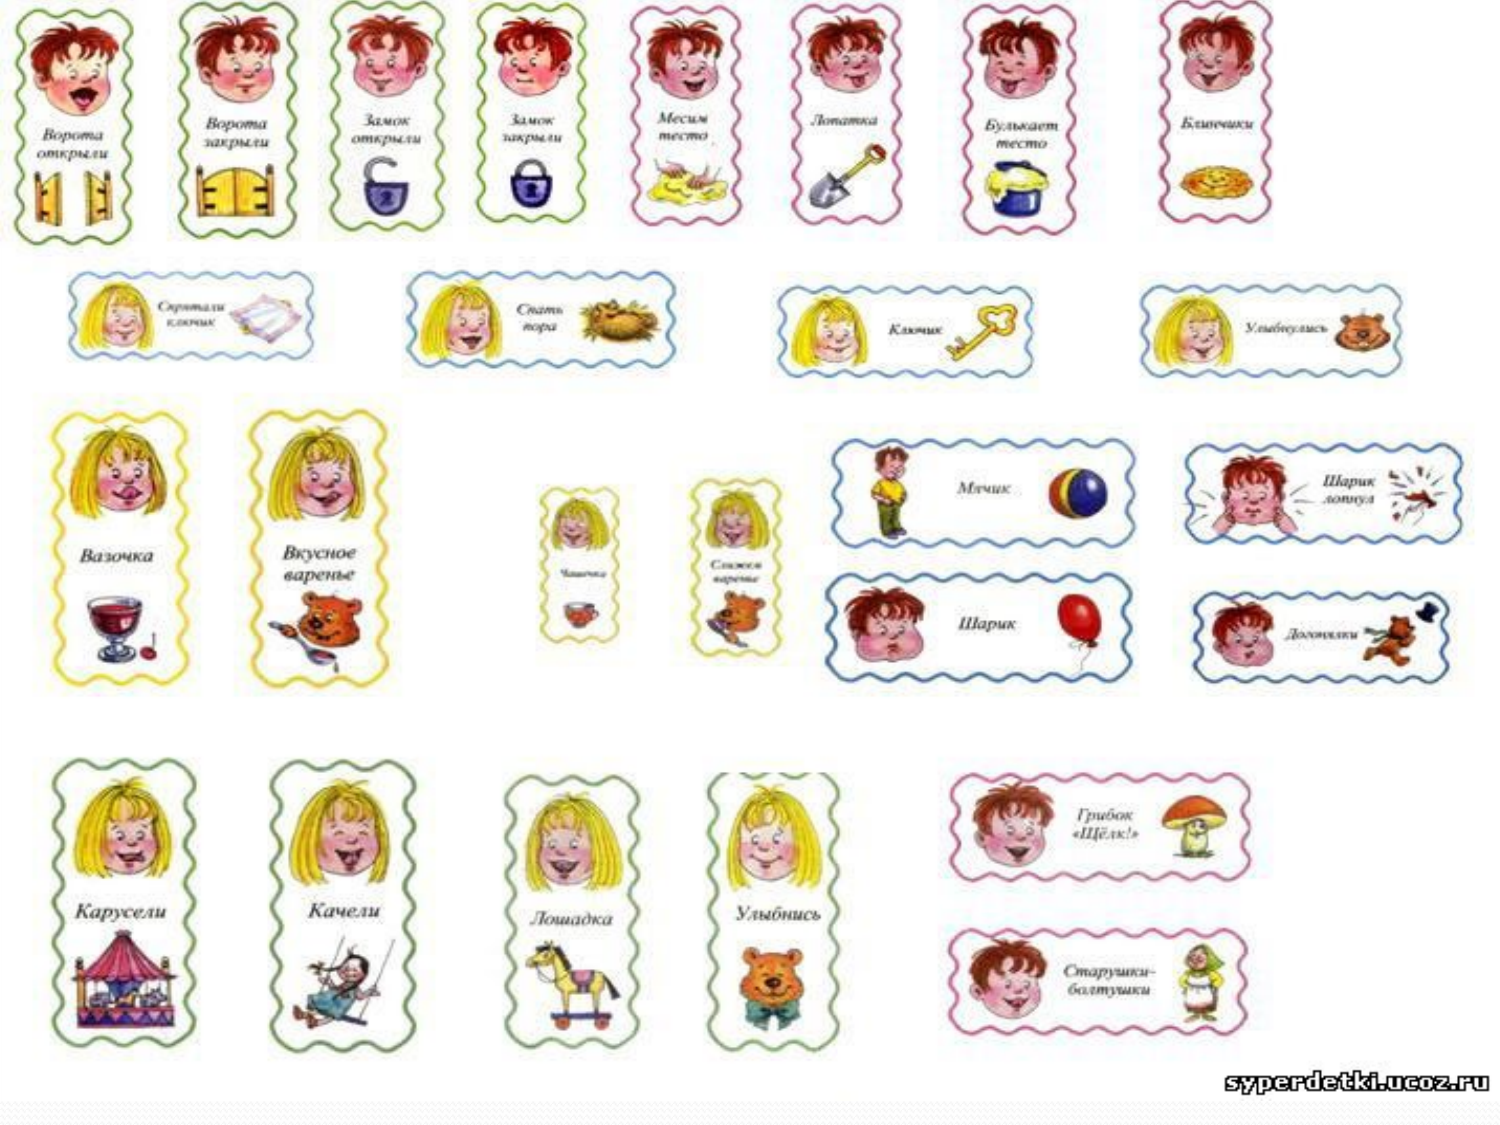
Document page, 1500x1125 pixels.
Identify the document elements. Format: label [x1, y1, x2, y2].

list [0, 0, 1500, 1102]
